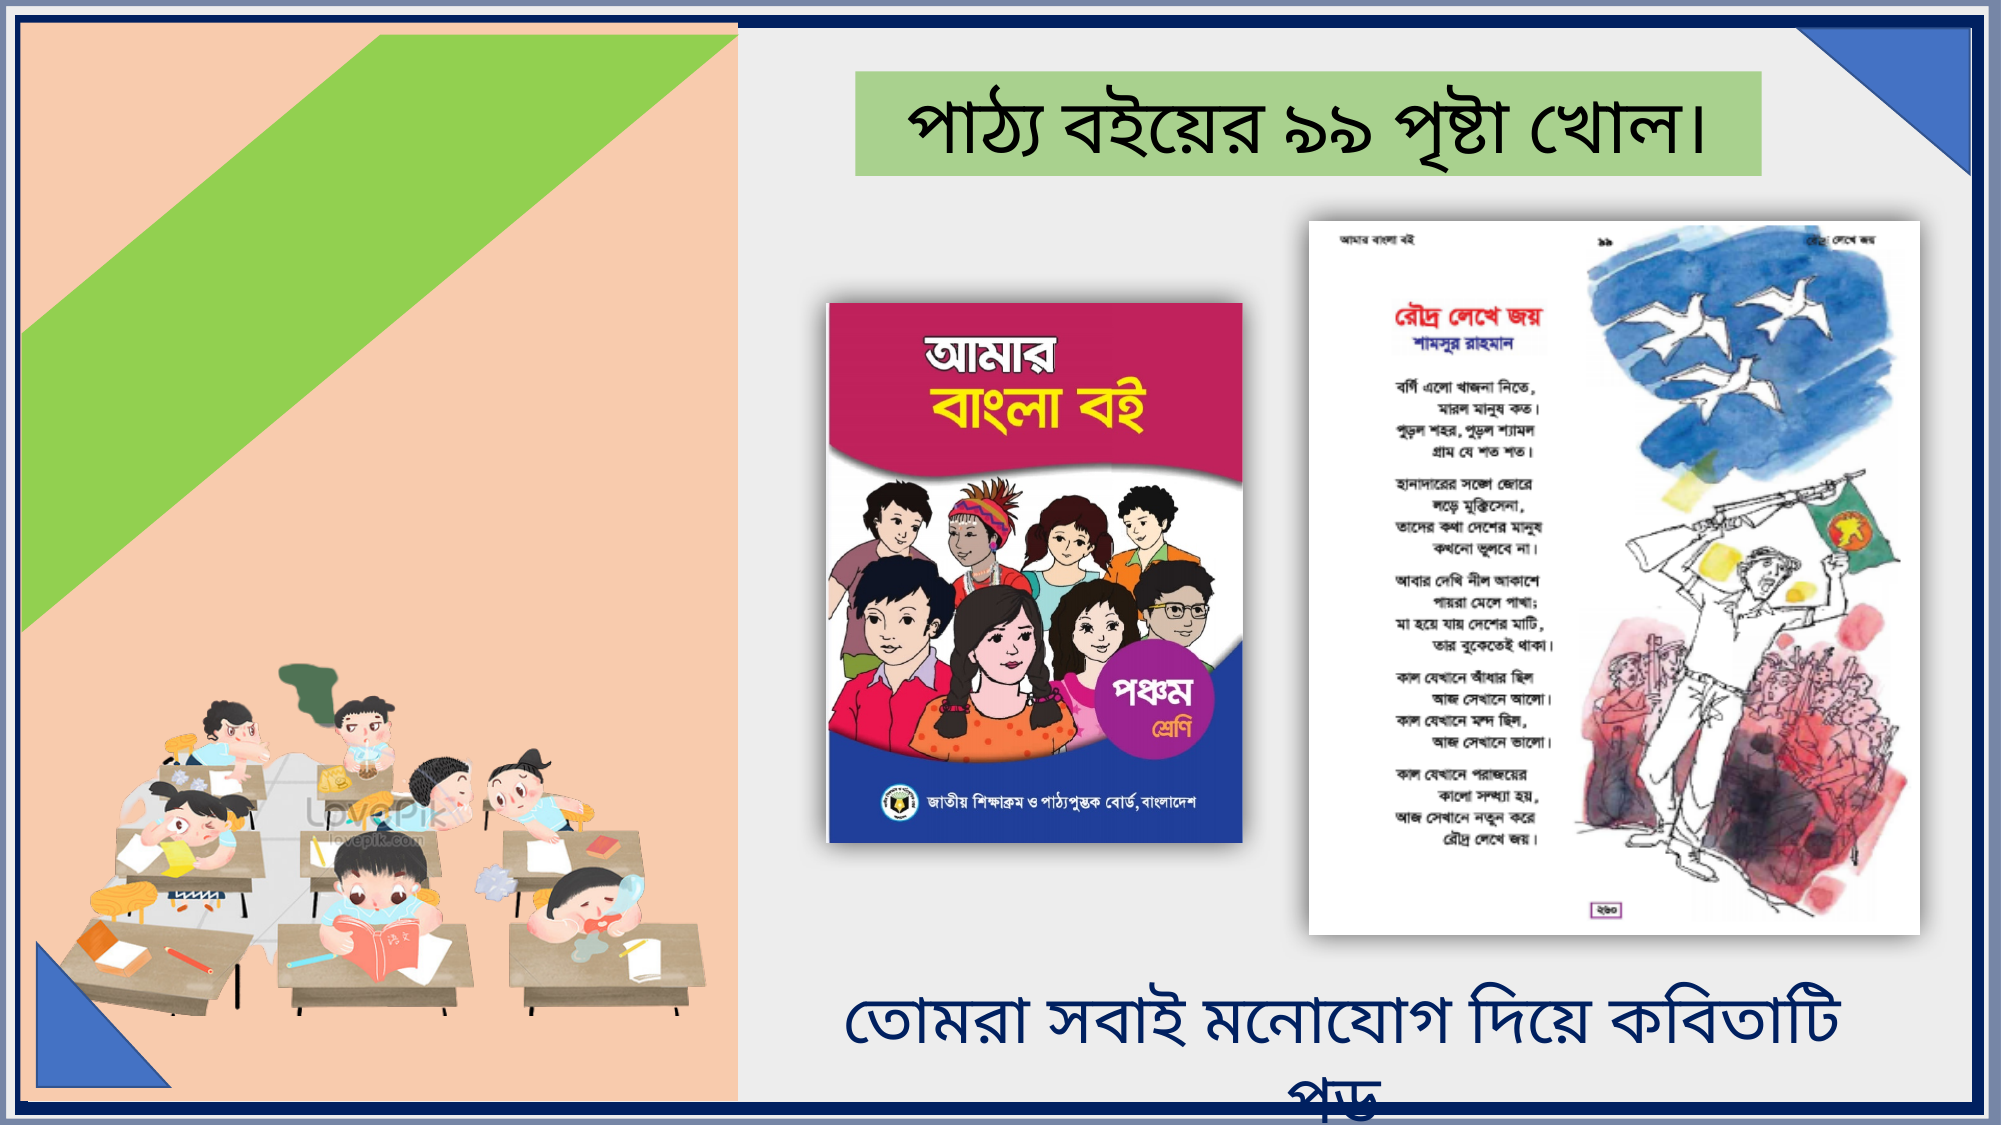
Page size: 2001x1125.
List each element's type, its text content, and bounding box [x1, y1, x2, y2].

picture [826, 303, 1243, 843]
text_box পাঠ্য বইয়ের ৯৯ পৃষ্টা খোল। [855, 71, 1762, 176]
text_box [20, 33, 742, 635]
text_box [35, 1016, 172, 1088]
text_box তোমরা সবাই মনোযোগ দিয়ে কবিতাটি পড় [780, 969, 1904, 1125]
picture [1309, 221, 1920, 935]
text_box [19, 22, 739, 1102]
picture [29, 625, 724, 1016]
